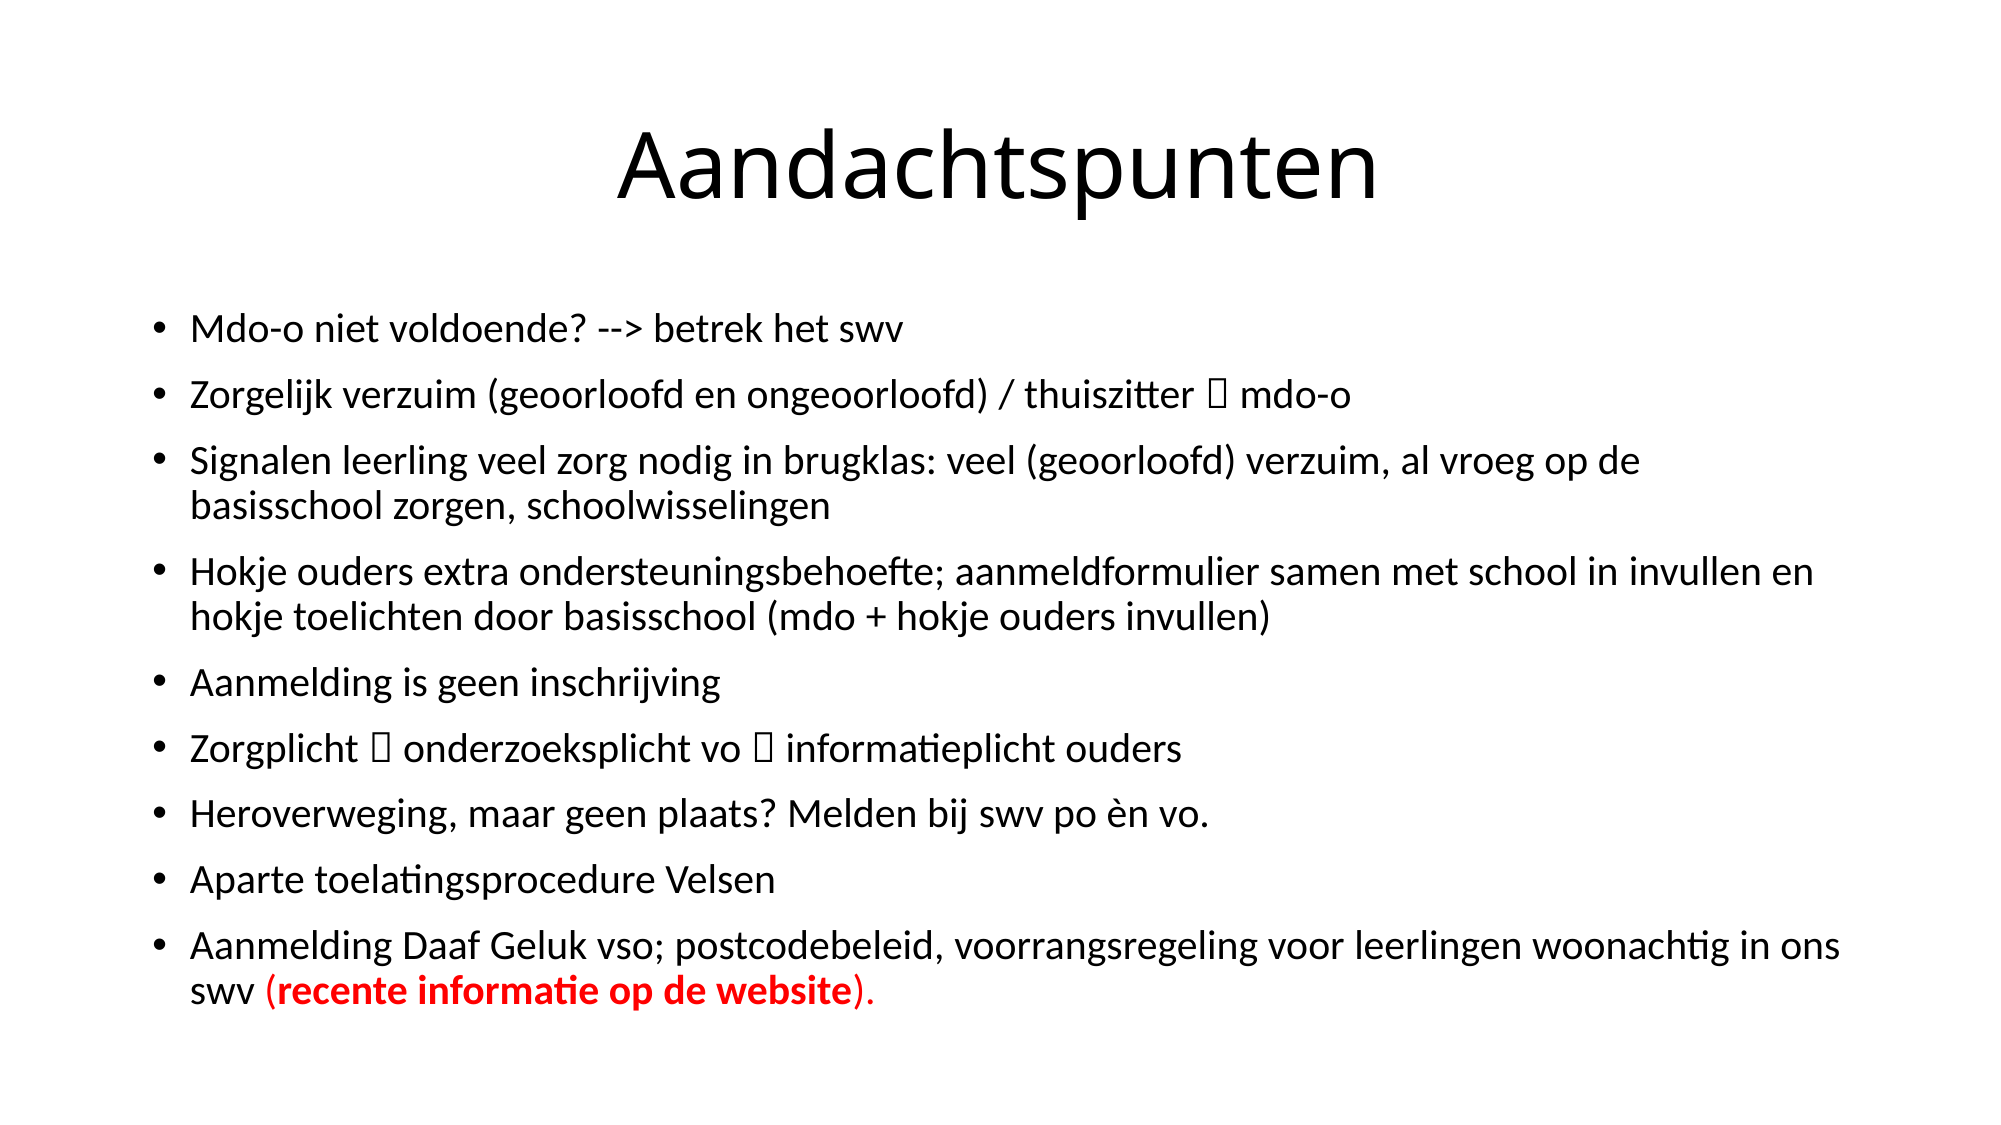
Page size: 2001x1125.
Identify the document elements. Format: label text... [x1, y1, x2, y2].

title Aandachtspunten [137, 59, 1863, 278]
list Mdo-o niet voldoende? --> betrek het swv Zorgelijk verzuim (geoorloofd en ongeoorloofd) / thuiszitter  mdo-o Signalen leerling veel zorg nodig in brugklas: veel (geoorloofd) verzuim, al vroeg op de basisschool zorgen, schoolwisselingen Hokje ouders extra ondersteuningsbehoefte; aanmeldformulier samen met school in invullen en hokje toelichten door basisschool (mdo + hokje ouders invullen) Aanmelding is geen inschrijving Zorgplicht  onderzoeksplicht vo  informatieplicht ouders Heroverweging, maar geen plaats? Melden bij swv po èn vo. Aparte toelatingsprocedure Velsen Aanmelding Daaf Geluk vso; postcodebeleid, voorrangsregeling voor leerlingen woonachtig in ons swv (recente informatie op de website). [137, 299, 1863, 1014]
